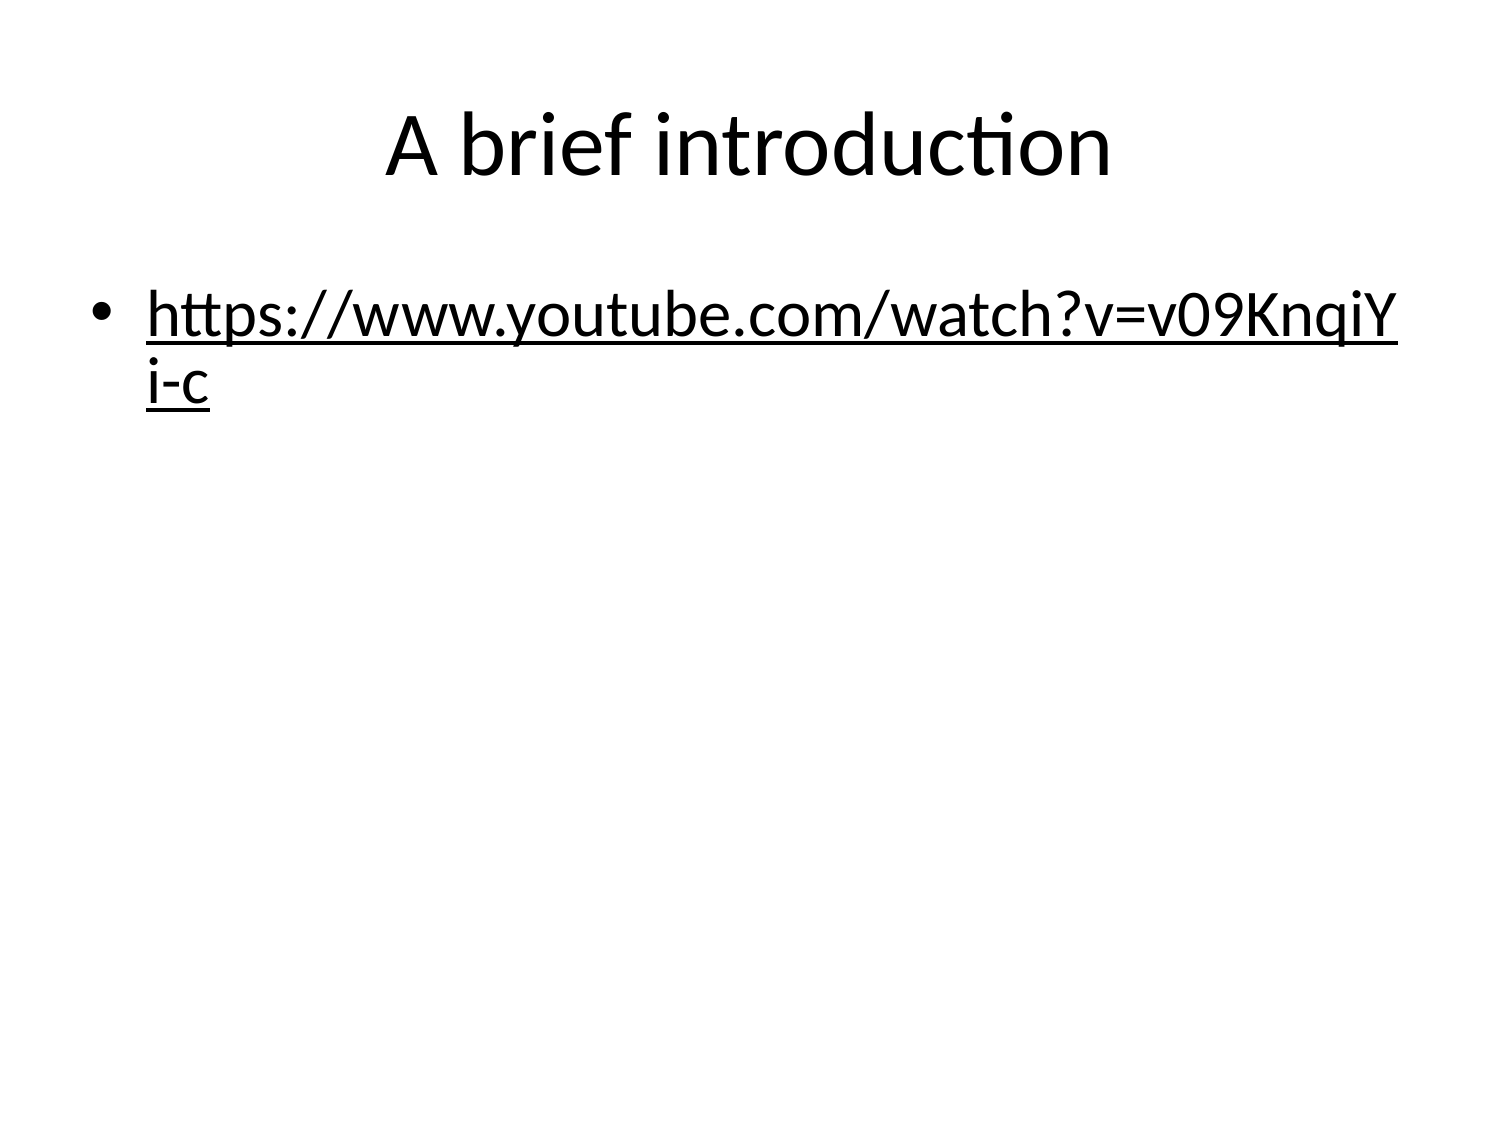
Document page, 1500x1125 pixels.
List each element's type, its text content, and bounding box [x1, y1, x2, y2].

title A brief introduction [75, 45, 1425, 233]
list https://www.youtube.com/watch?v=v09KnqiYi-c [75, 262, 1425, 1005]
